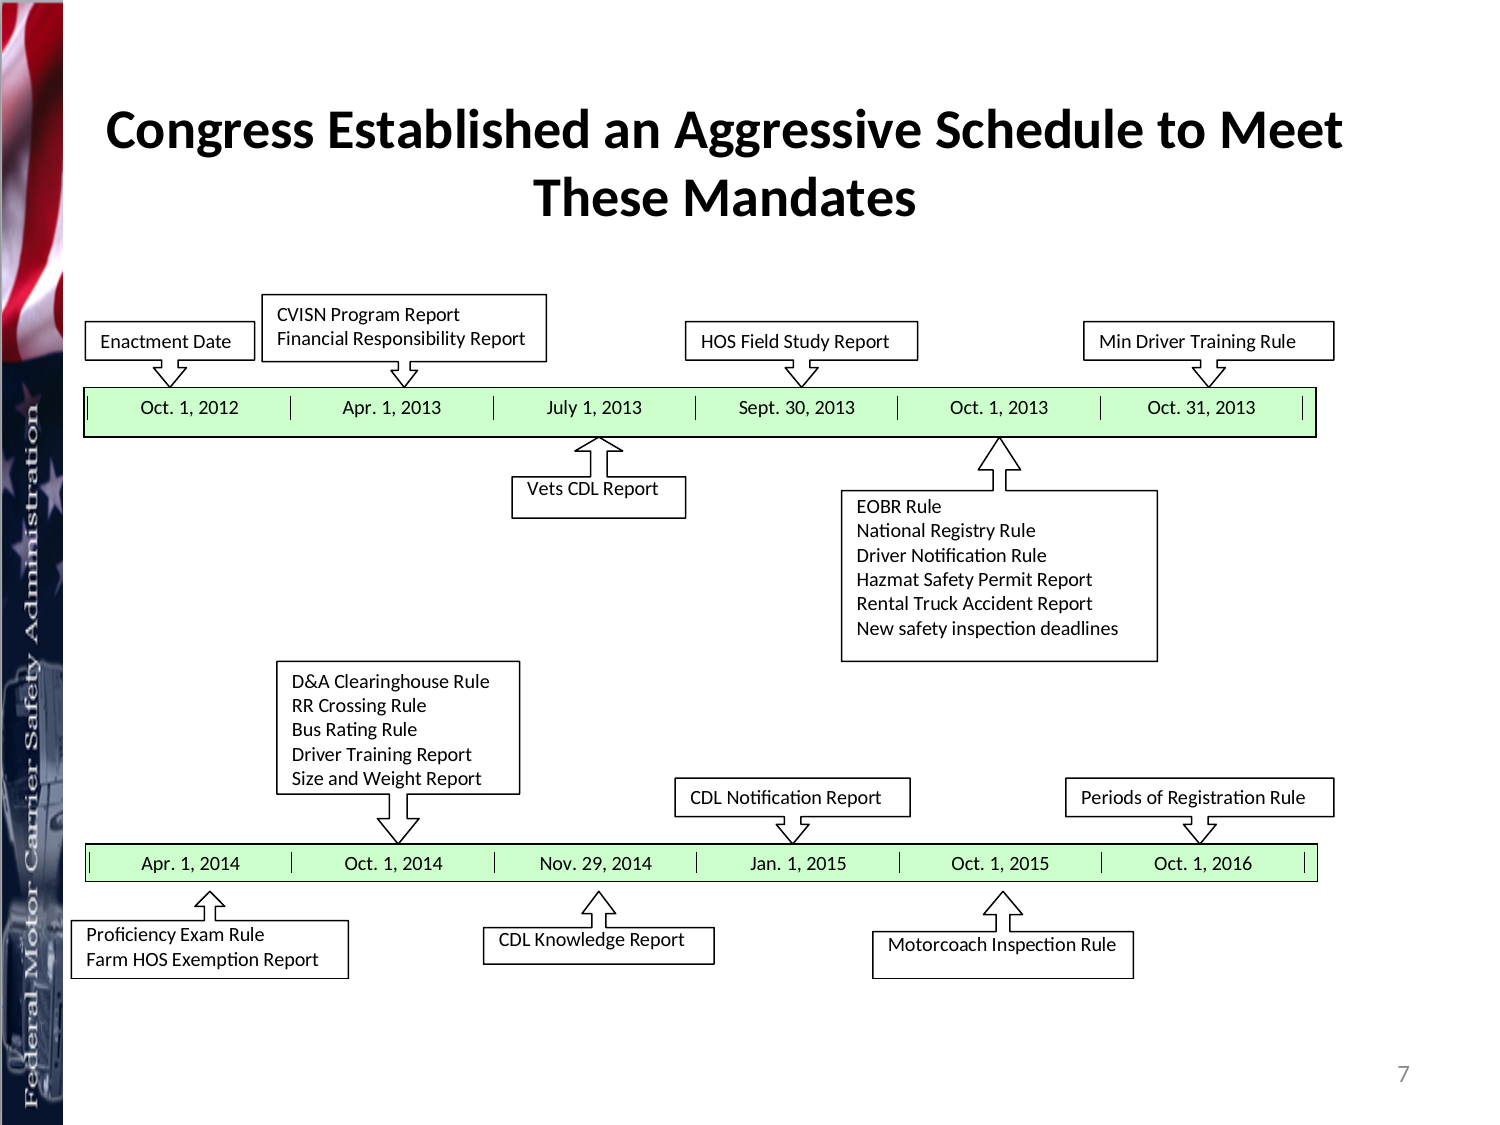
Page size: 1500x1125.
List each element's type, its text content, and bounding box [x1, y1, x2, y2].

picture [0, 0, 63, 1125]
slide_number 7 [1074, 1042, 1425, 1103]
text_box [66, 87, 1391, 979]
